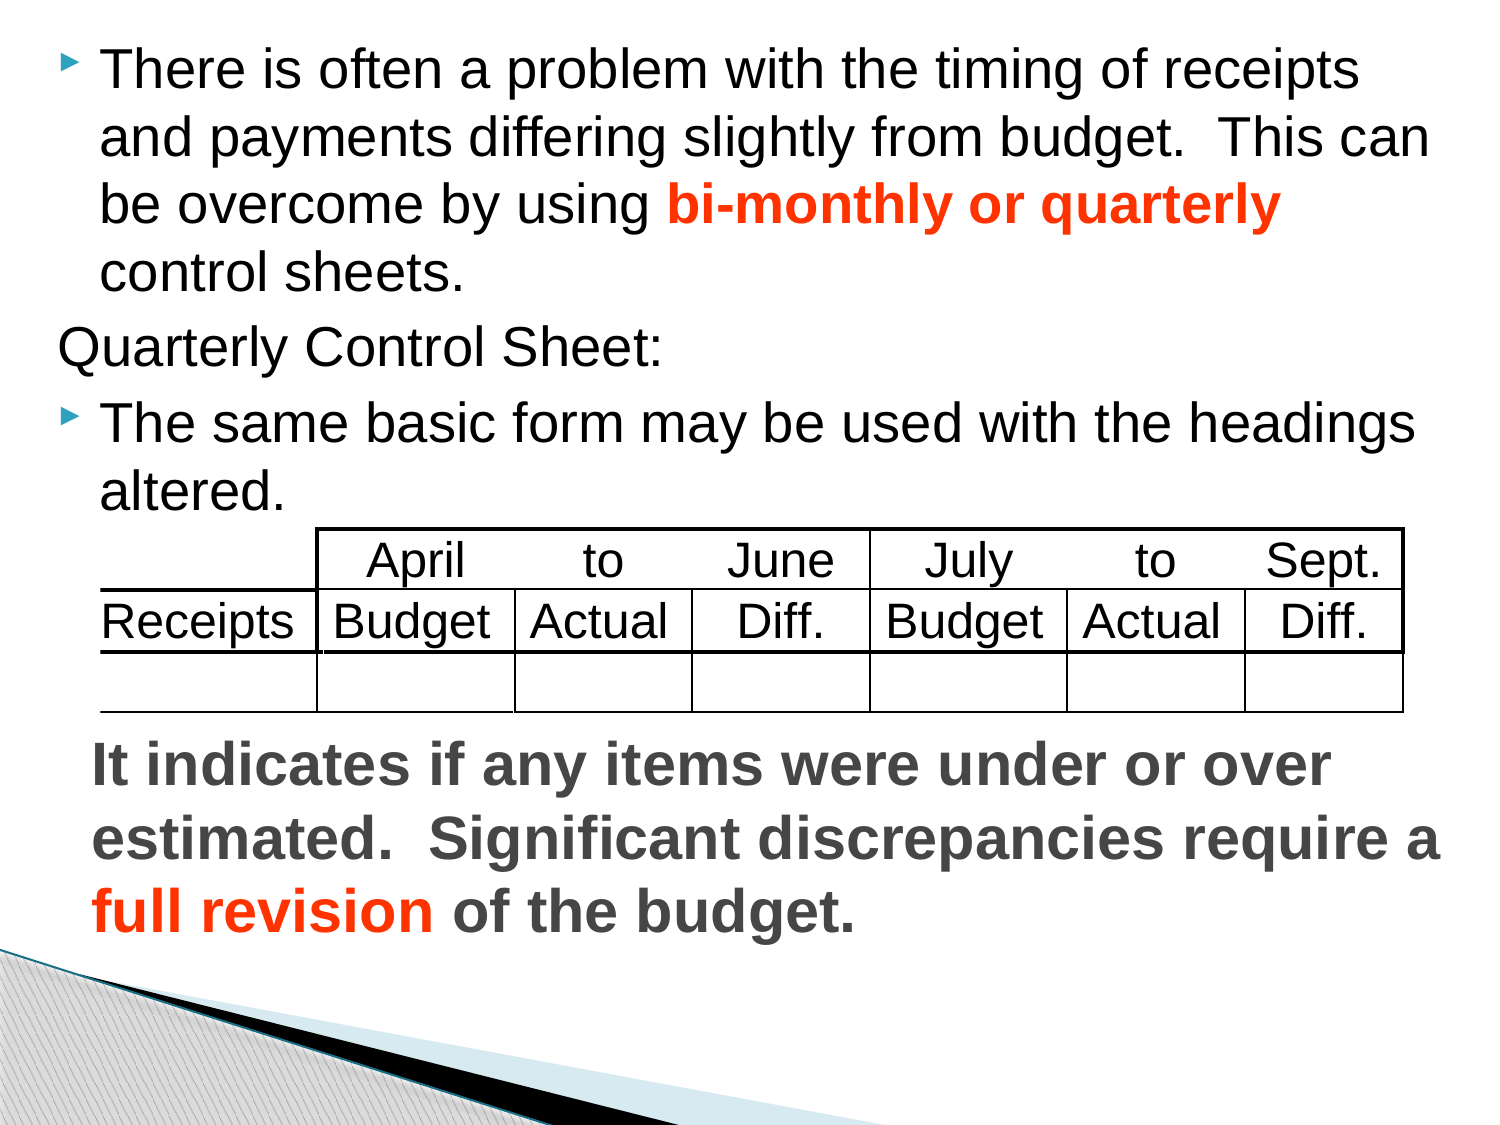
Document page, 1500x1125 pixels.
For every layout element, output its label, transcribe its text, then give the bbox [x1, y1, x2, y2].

title It indicates if any items were under or over estimated. Significant discrepancies require a full revision of the budget. [76, 716, 1477, 954]
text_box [100, 526, 1415, 754]
list There is often a problem with the timing of receipts and payments differing slightly from budget. This can be overcome by using bi-monthly or quarterly control sheets. Quarterly Control Sheet: The same basic form may be used with the headings altered. [24, 24, 1475, 625]
